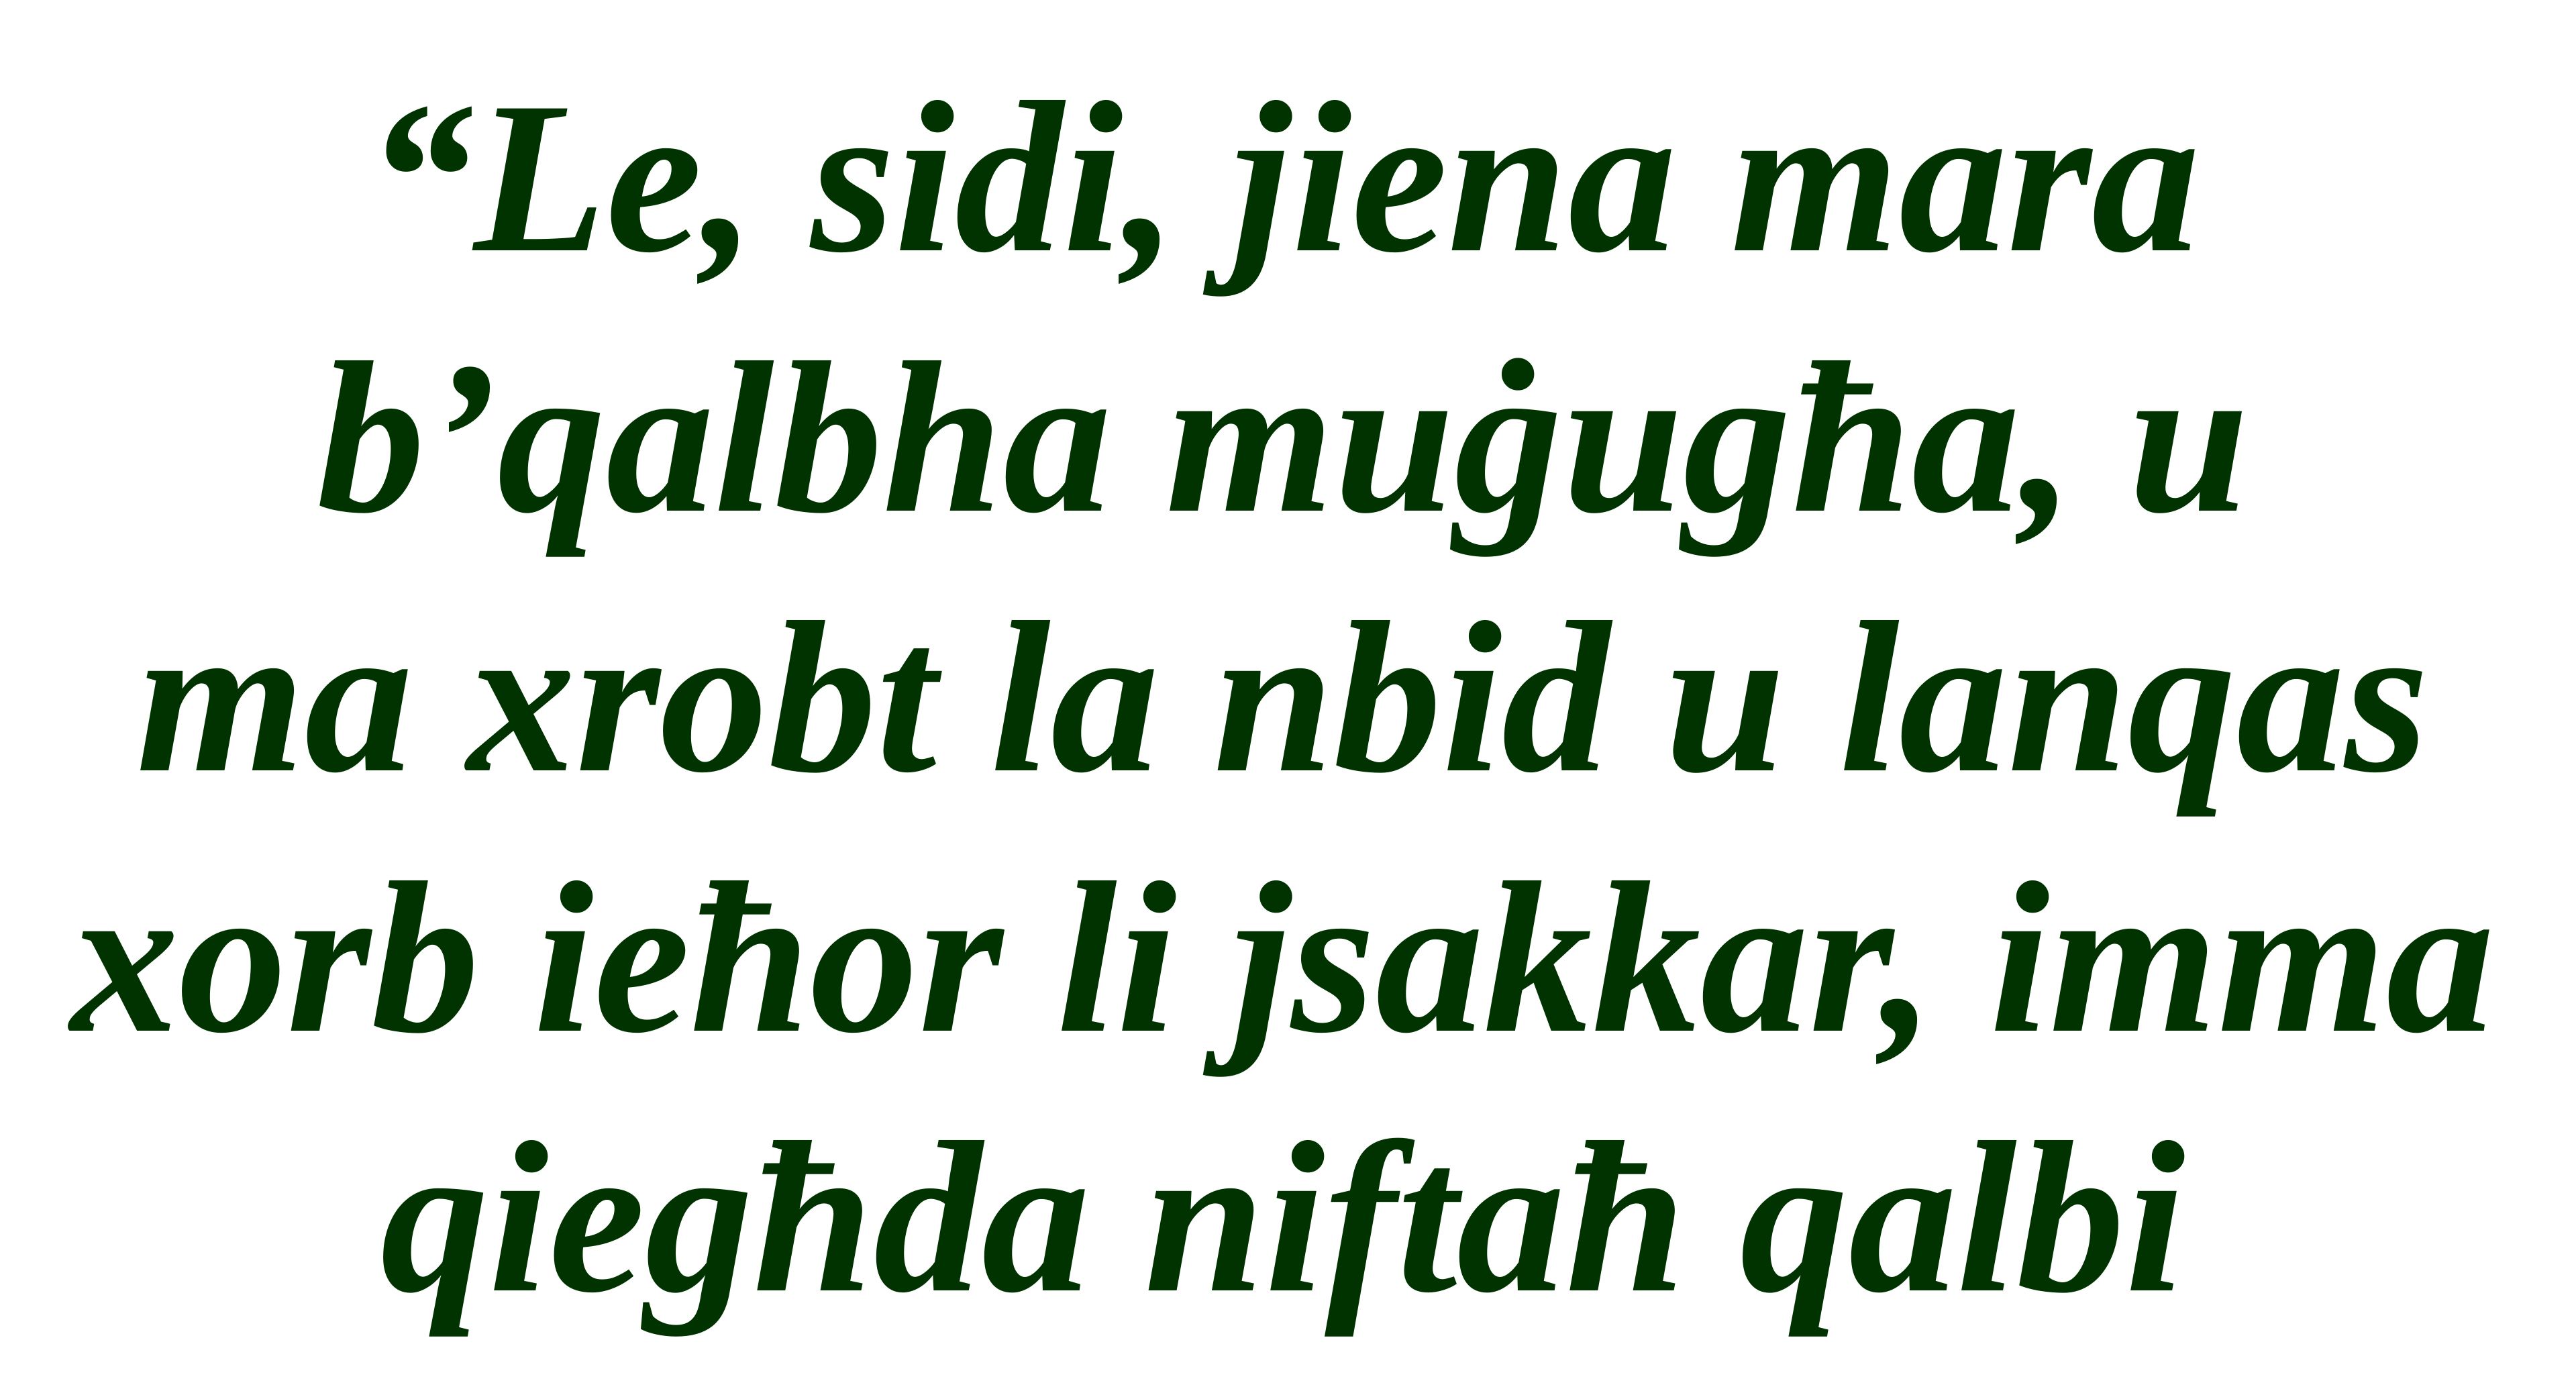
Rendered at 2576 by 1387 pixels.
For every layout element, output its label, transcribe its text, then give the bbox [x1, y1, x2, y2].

text_box “Le, sidi, jiena mara b’qalbha muġugħa, u ma xrobt la nbid u lanqas xorb ieħor li jsakkar, imma qiegħda niftaħ qalbi [53, 33, 2516, 1339]
